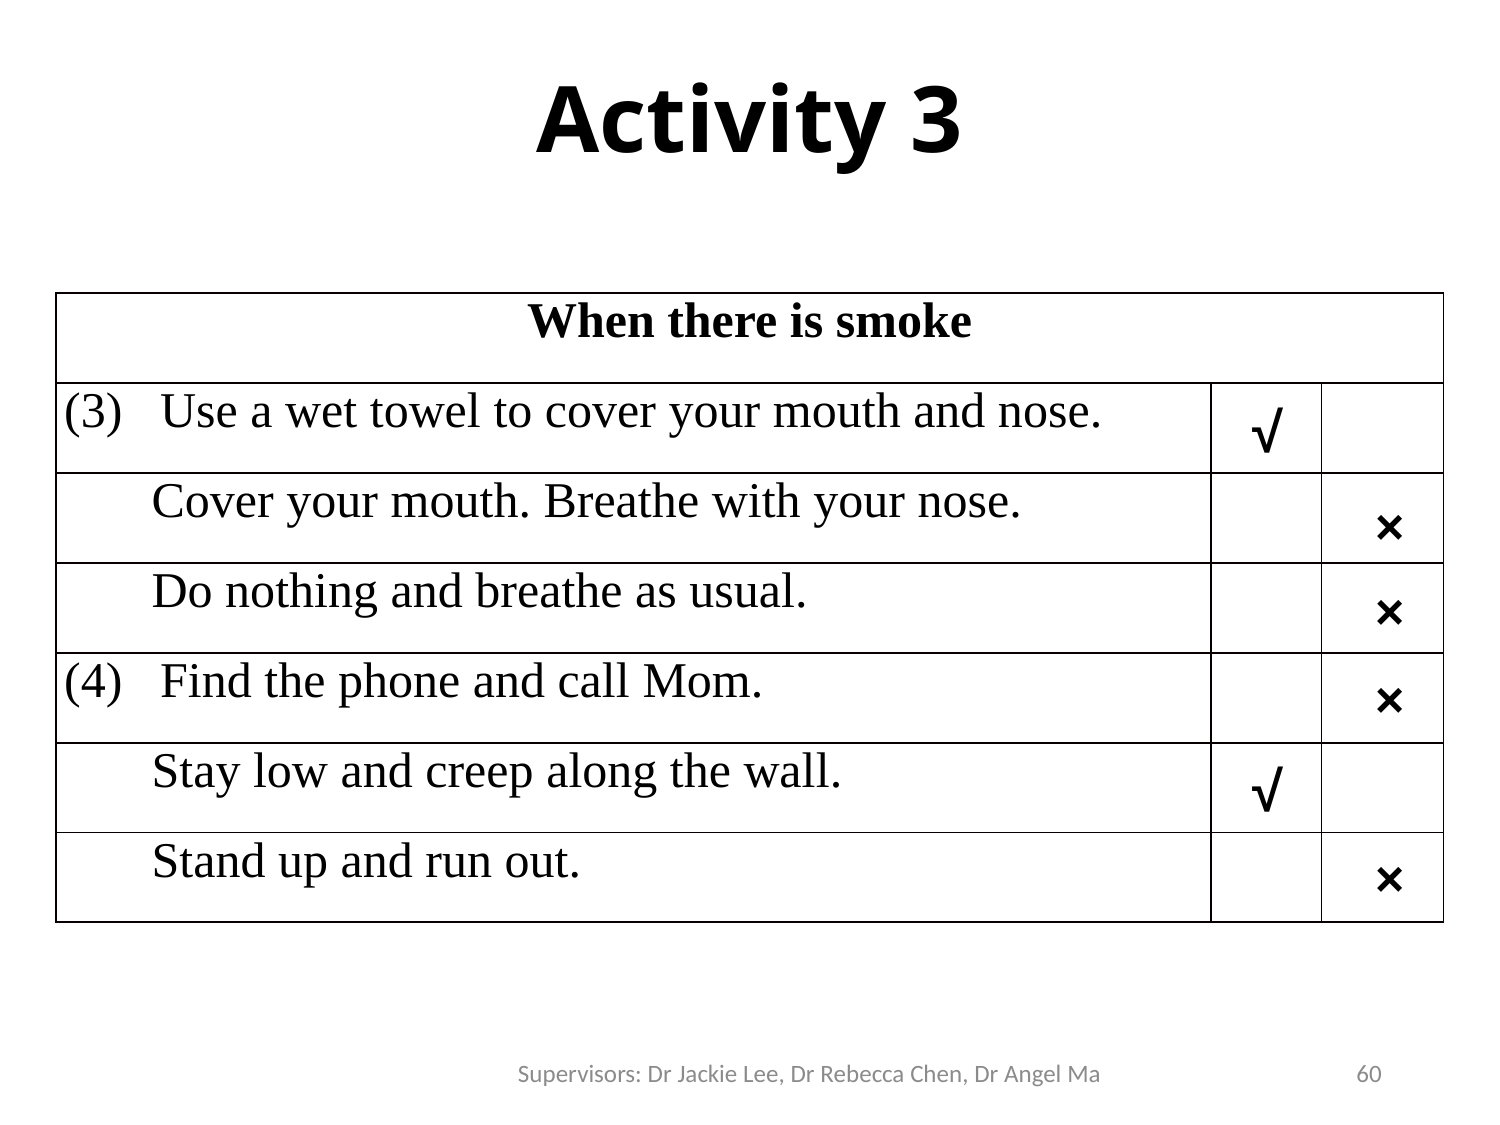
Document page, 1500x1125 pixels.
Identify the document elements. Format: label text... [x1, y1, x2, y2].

table_cell [1212, 564, 1321, 652]
title Activity 3 [42, 64, 1458, 293]
slide_number 60 [1123, 1042, 1397, 1103]
table_cell [1212, 654, 1321, 742]
table_cell [1322, 474, 1443, 562]
text_box × [1360, 486, 1420, 562]
footer Supervisors: Dr Jackie Lee, Dr Rebecca Chen, Dr Angel Ma [496, 1042, 1123, 1103]
table_cell [1322, 384, 1443, 472]
table_cell [1212, 833, 1321, 921]
table_cell [1322, 833, 1443, 921]
text_box √ [1237, 748, 1317, 831]
text_box × [1360, 572, 1420, 648]
table_cell [1212, 744, 1321, 832]
table_cell Stand up and run out. [57, 833, 1210, 921]
table_cell Cover your mouth. Breathe with your nose. [57, 474, 1210, 562]
table_cell (4) Find the phone and call Mom. [57, 654, 1210, 742]
table_cell [1322, 564, 1443, 652]
table_cell Do nothing and breathe as usual. [57, 564, 1210, 652]
table_cell [1322, 654, 1443, 742]
table_cell (3) Use a wet towel to cover your mouth and nose. [57, 384, 1210, 472]
table_cell [1212, 474, 1321, 562]
text_box × [1360, 839, 1420, 914]
table_cell [1212, 384, 1321, 472]
table_header When there is smoke [57, 294, 1443, 382]
table_cell Stay low and creep along the wall. [57, 744, 1210, 832]
table_cell [1322, 744, 1443, 832]
text_box × [1360, 659, 1420, 735]
text_box √ [1237, 388, 1317, 471]
